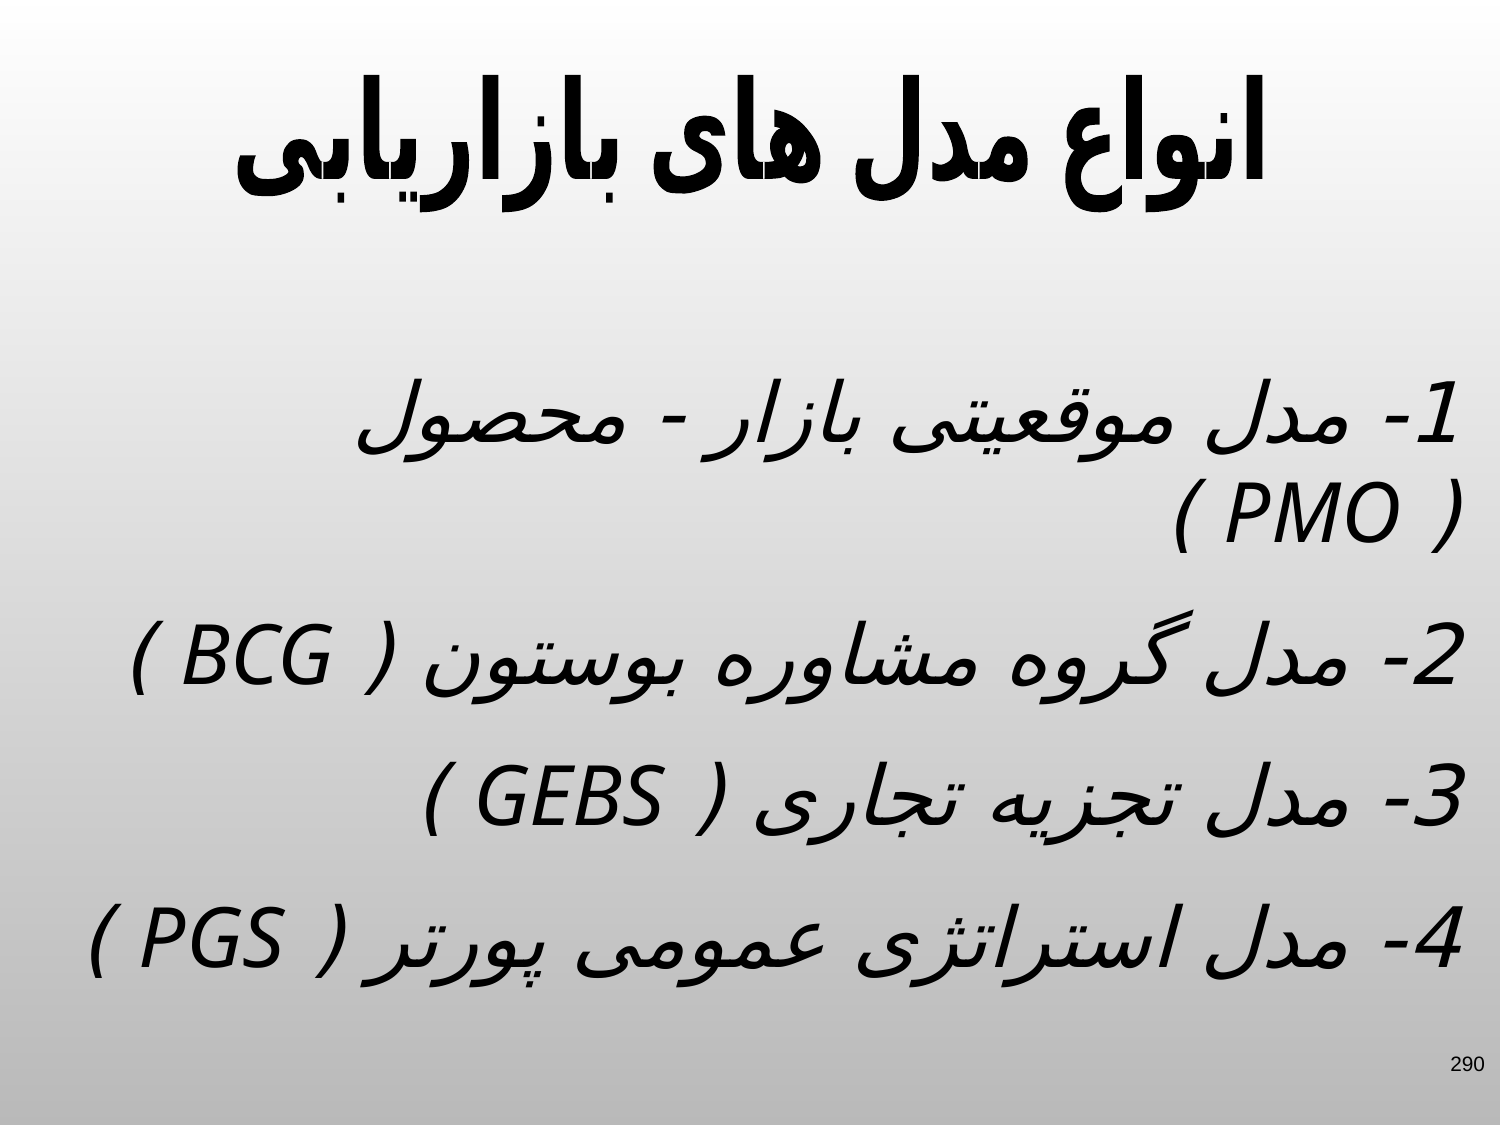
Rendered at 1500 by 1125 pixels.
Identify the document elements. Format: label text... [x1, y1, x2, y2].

slide_number 290 [1149, 1024, 1500, 1103]
text_box 1- مدل موقعیتی بازار - محصول ( PMO ) 2- مدل گروه مشاوره بوستون ( BCG ) 3- مدل تجزیه تجاری ( GEBS ) 4- مدل استراتژی عمومی پورتر ( PGS ) [24, 351, 1475, 992]
